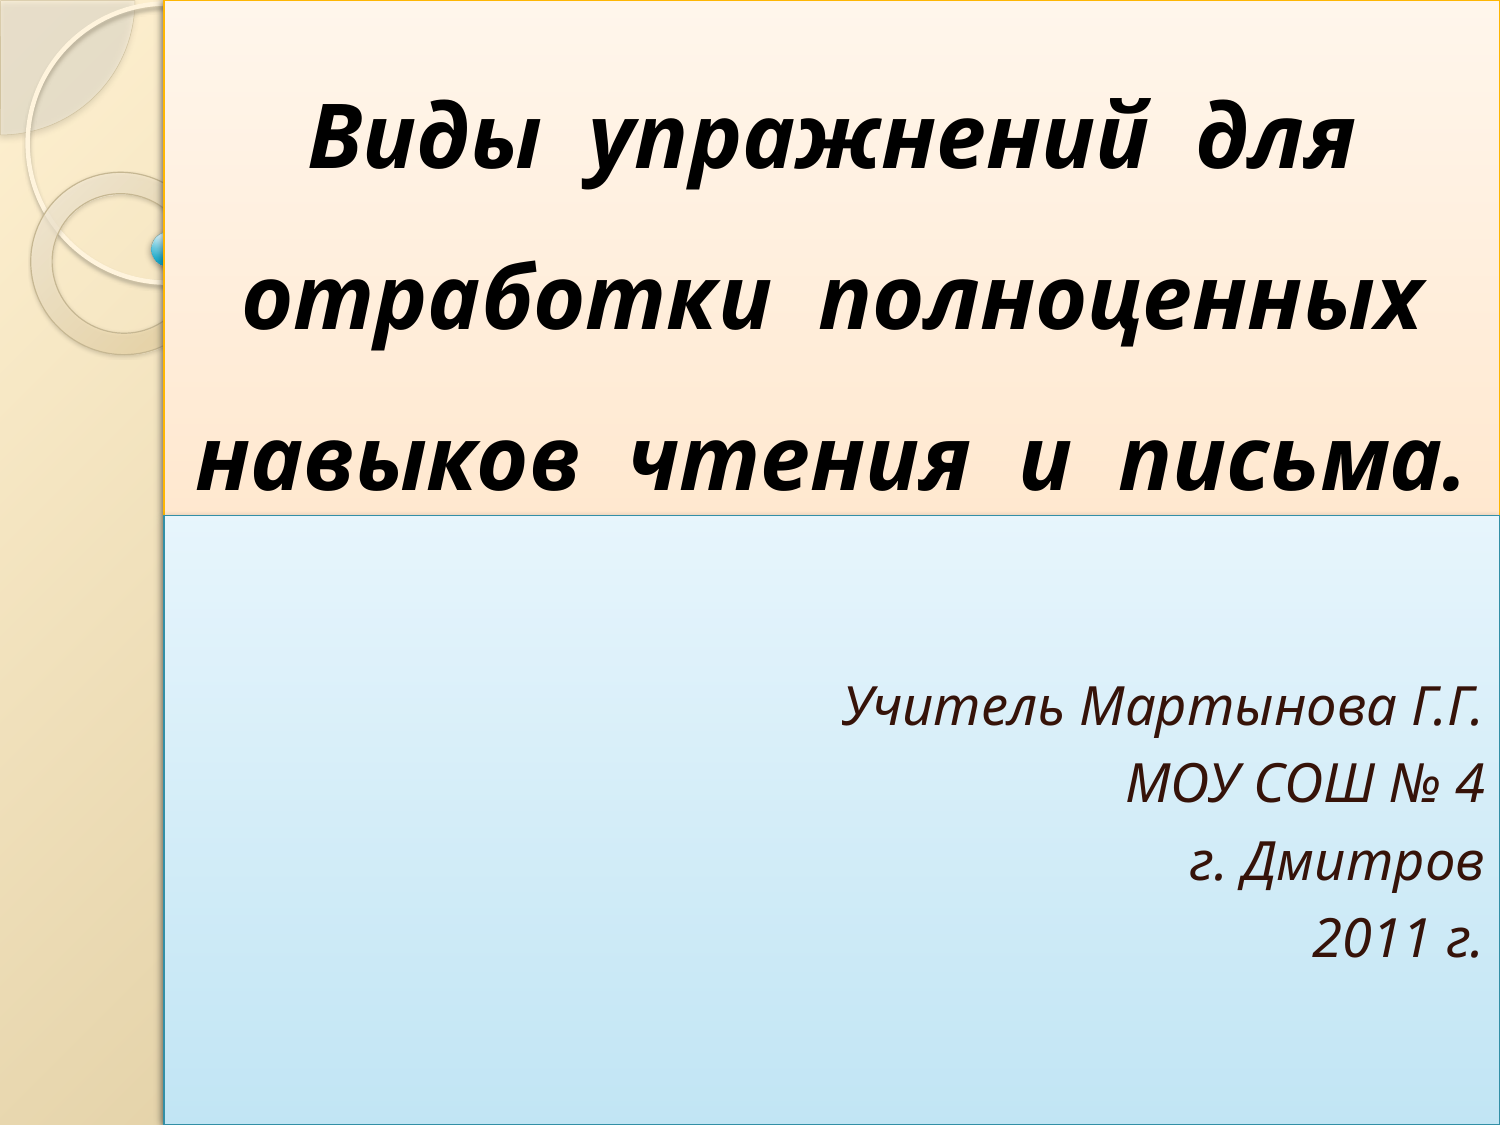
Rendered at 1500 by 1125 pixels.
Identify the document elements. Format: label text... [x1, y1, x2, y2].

title Виды упражнений для отработки полноценных навыков чтения и письма. [163, 0, 1500, 514]
subtitle Учитель Мартынова Г.Г. МОУ СОШ № 4 г. Дмитров 2011 г. [163, 515, 1500, 1125]
